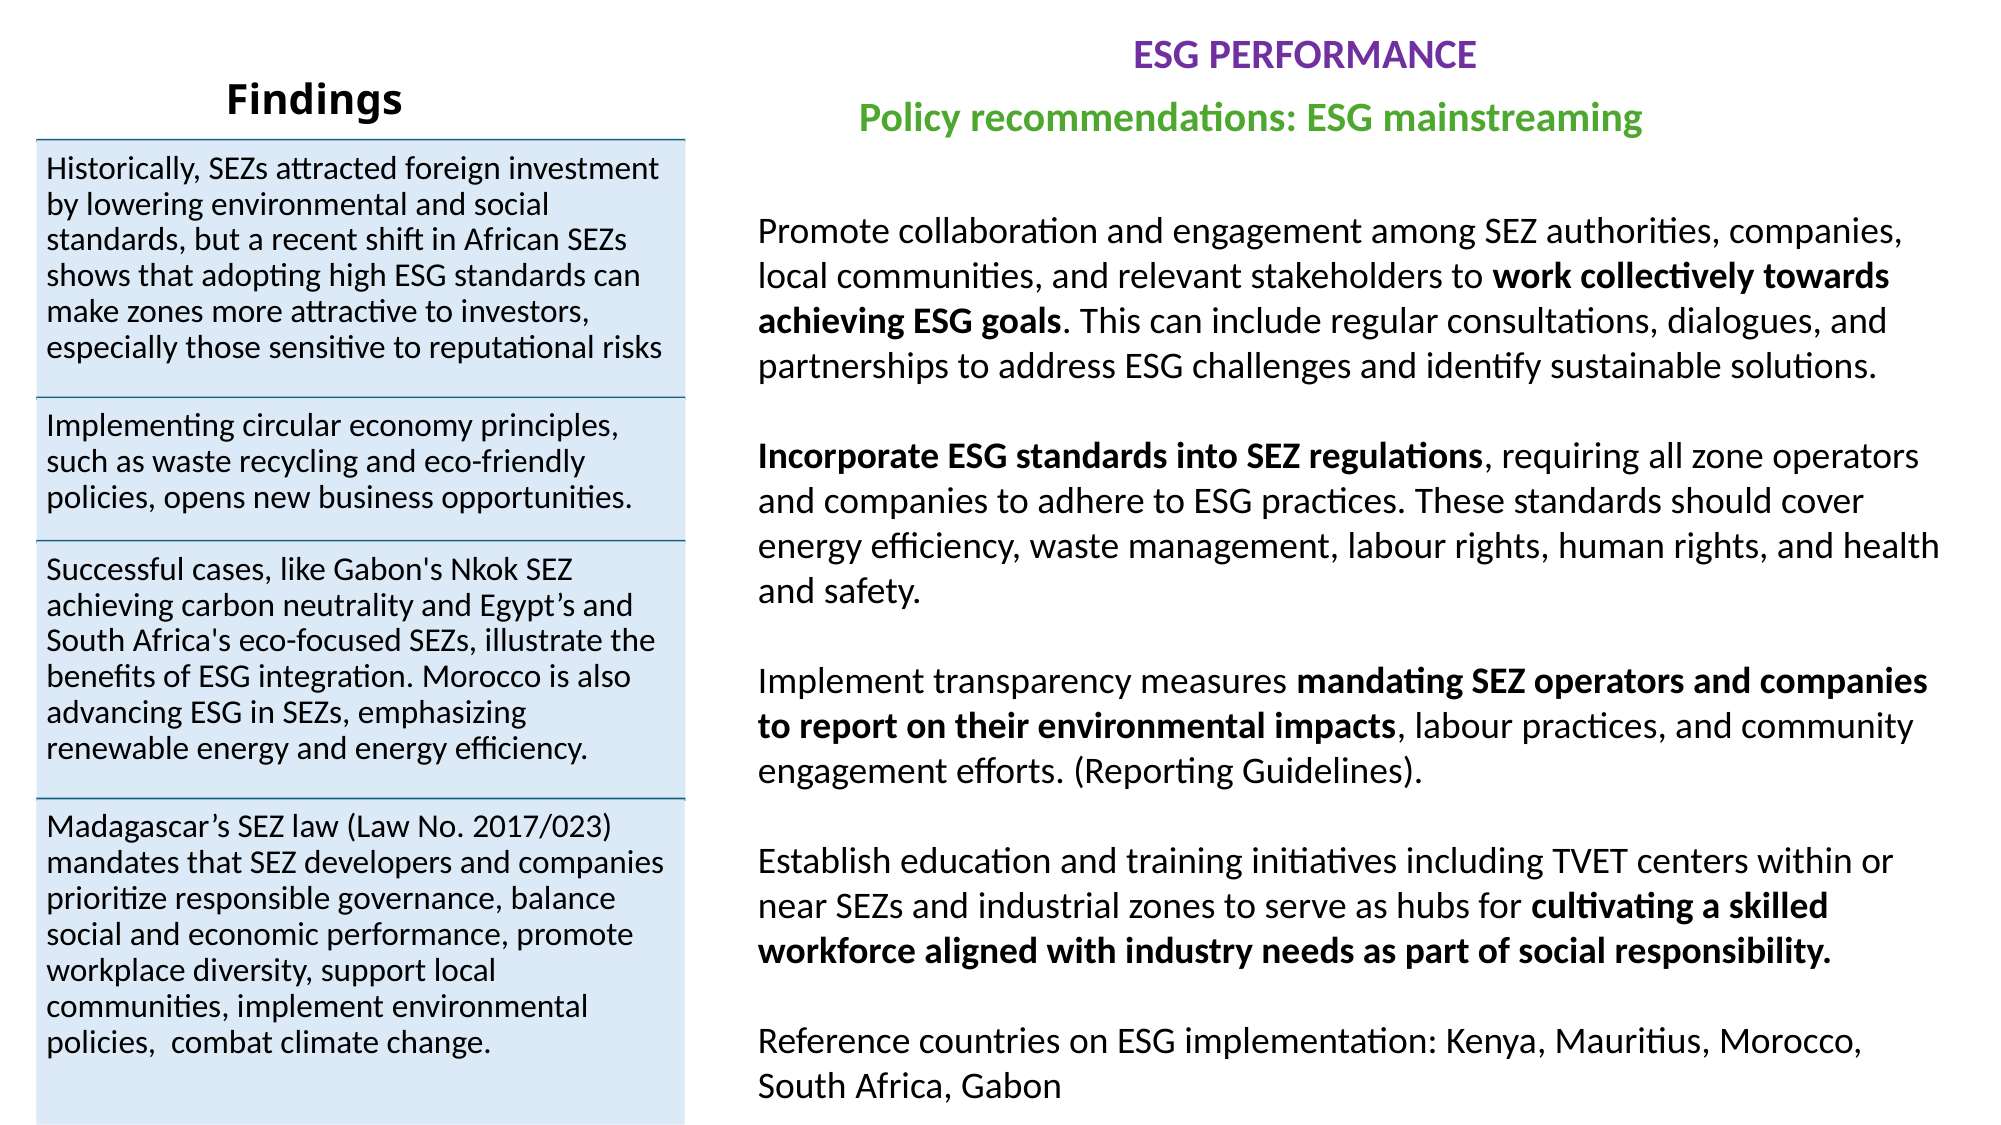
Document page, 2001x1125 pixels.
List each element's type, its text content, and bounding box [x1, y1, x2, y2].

text_box Promote collaboration and engagement among SEZ authorities, companies, local communities, and relevant stakeholders to work collectively towards achieving ESG goals. This can include regular consultations, dialogues, and partnerships to address ESG challenges and identify sustainable solutions. Incorporate ESG standards into SEZ regulations, requiring all zone operators and companies to adhere to ESG practices. These standards should cover energy efficiency, waste management, labour rights, human rights, and health and safety. Implement transparency measures mandating SEZ operators and companies to report on their environmental impacts, labour practices, and community engagement efforts. (Reporting Guidelines). Establish education and training initiatives including TVET centers within or near SEZs and industrial zones to serve as hubs for cultivating a skilled workforce aligned with industry needs as part of social responsibility. Reference countries on ESG implementation: Kenya, Mauritius, Morocco, South Africa, Gabon [743, 198, 1964, 1125]
text_box Findings [35, 65, 603, 130]
title ESG PERFORMANCE [238, 28, 1964, 83]
text_box Policy recommendations: ESG mainstreaming [705, 42, 1807, 147]
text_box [36, 139, 686, 1125]
